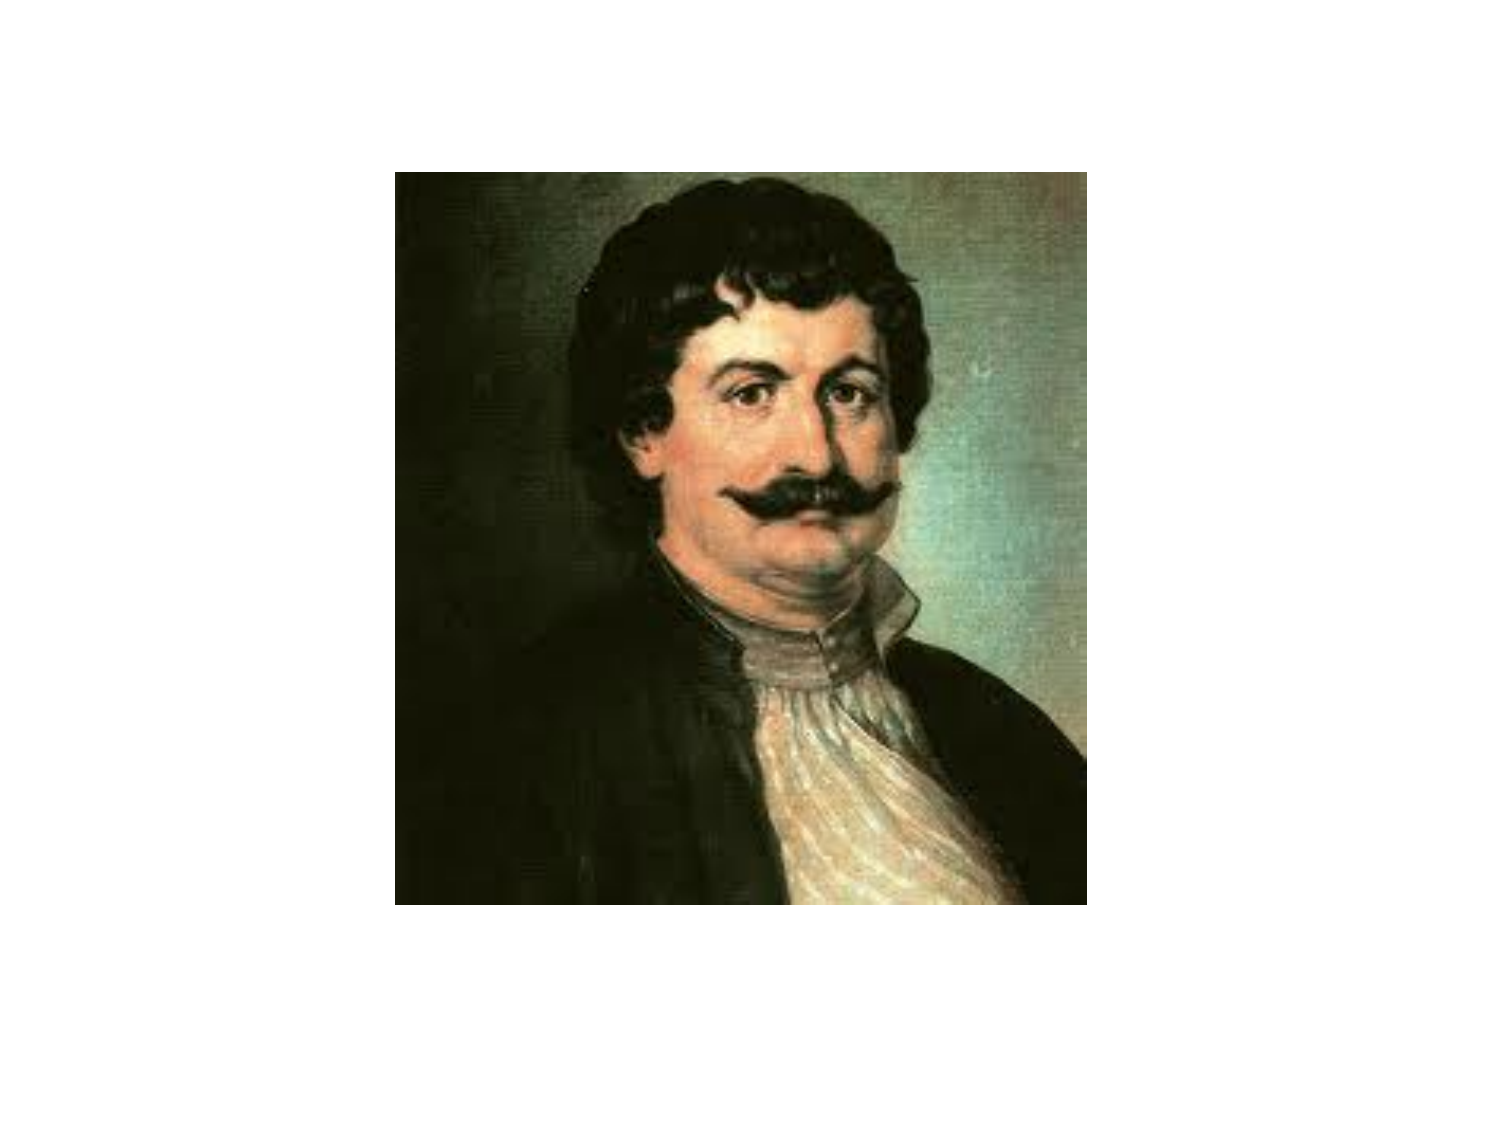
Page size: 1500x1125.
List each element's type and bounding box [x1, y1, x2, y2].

picture [395, 172, 1087, 906]
